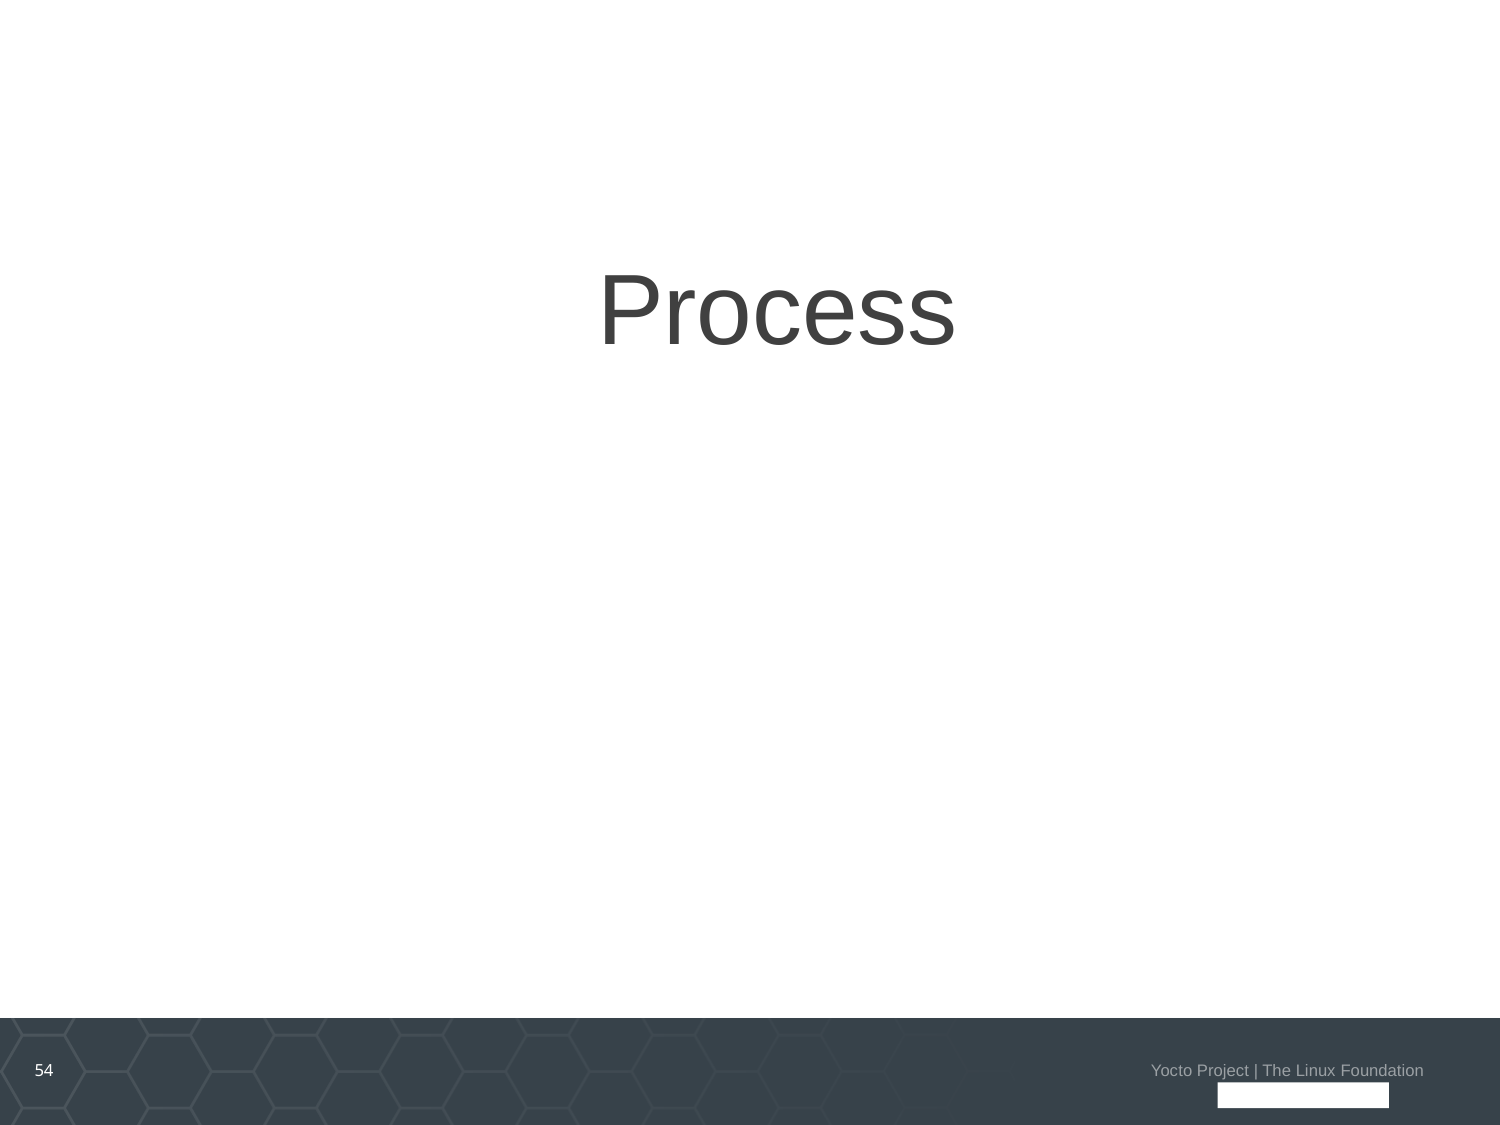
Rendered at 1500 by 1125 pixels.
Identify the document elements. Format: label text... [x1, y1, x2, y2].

list Process [46, 244, 1453, 1125]
text_box [1217, 1082, 1389, 1109]
picture [0, 0, 1500, 1125]
